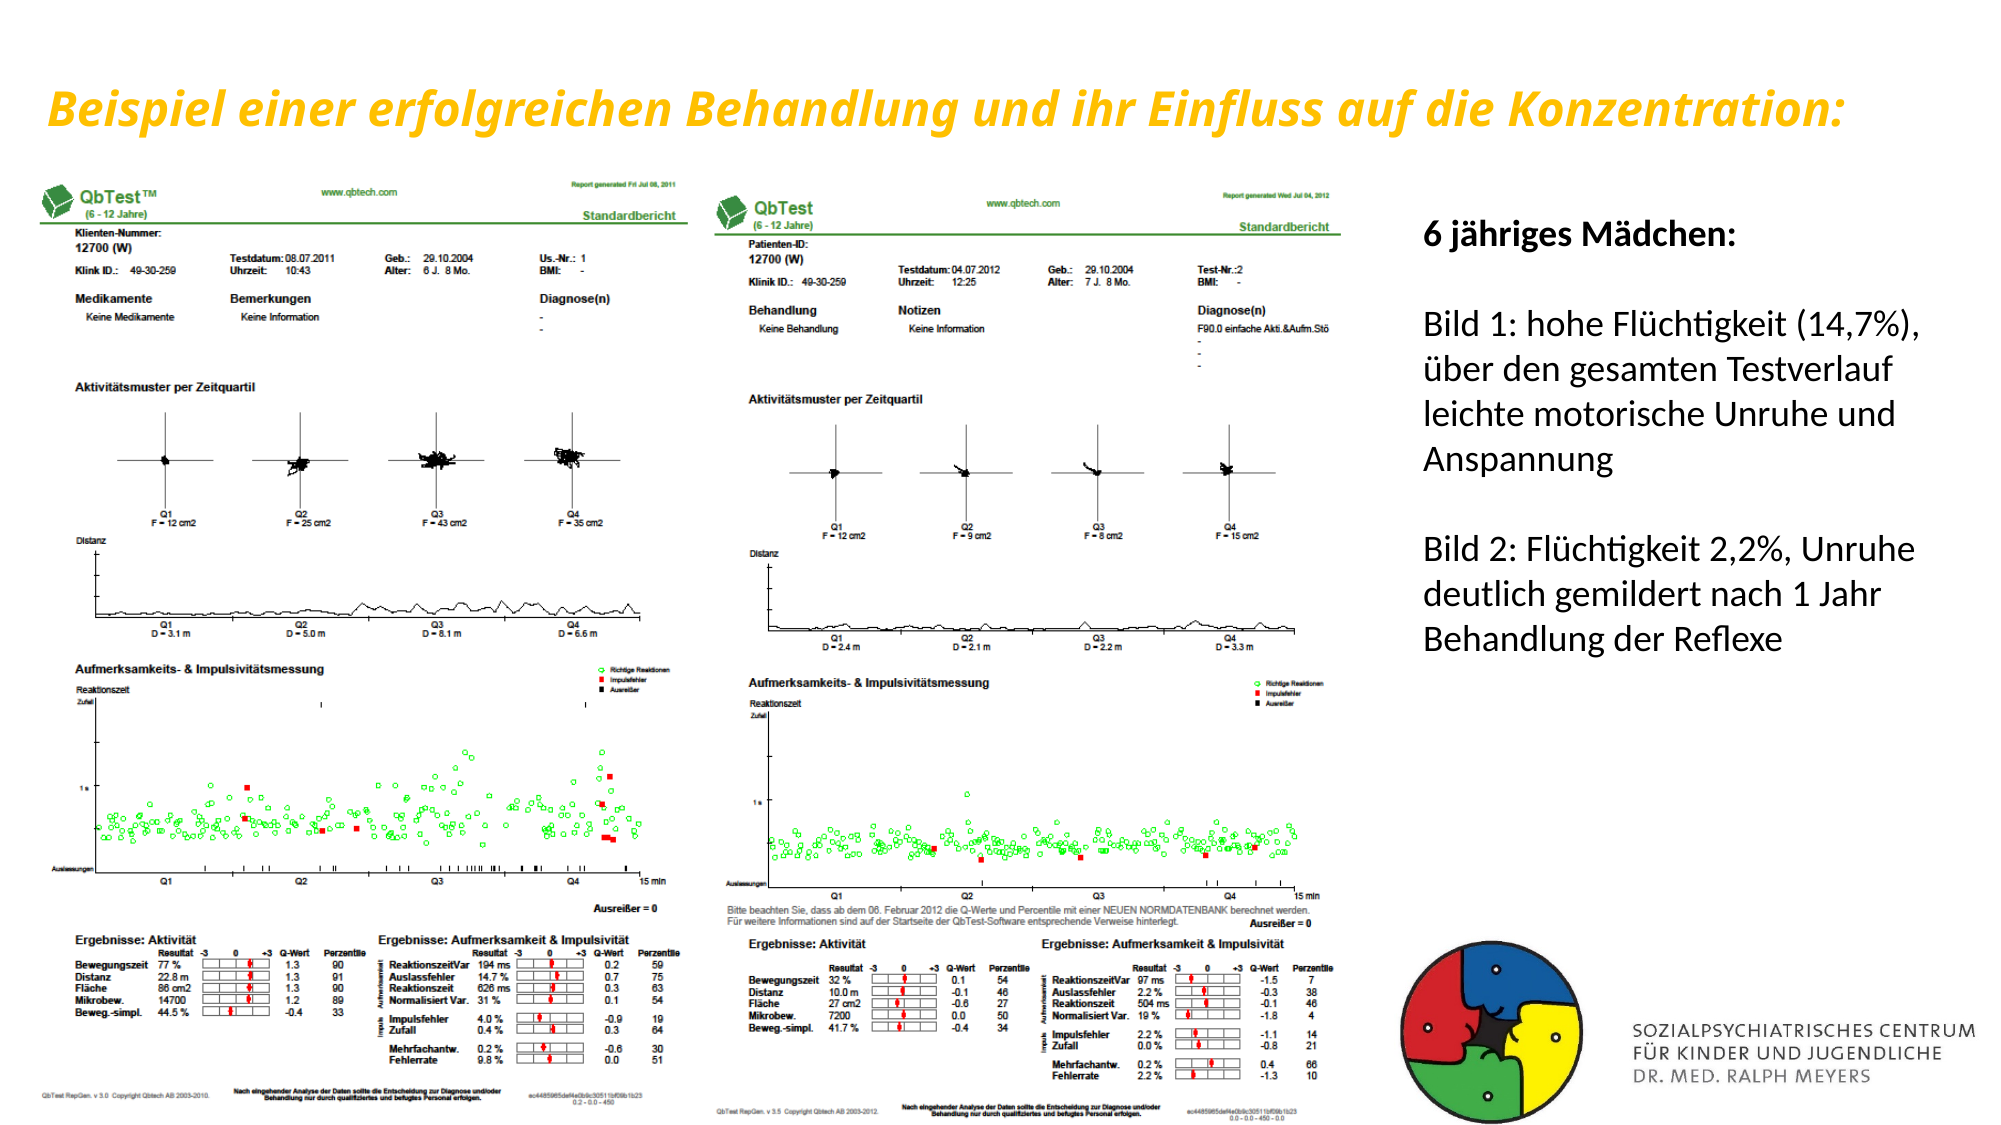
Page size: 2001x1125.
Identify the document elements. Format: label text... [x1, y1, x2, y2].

title Beispiel einer erfolgreichen Behandlung und ihr Einfluss auf die Konzentration: [31, 59, 1947, 163]
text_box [706, 189, 1342, 1125]
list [1394, 936, 1980, 1125]
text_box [31, 178, 689, 1109]
text_box 6 jähriges Mädchen: Bild 1: hohe Flüchtigkeit (14,7%), über den gesamten Testverlauf leichte motorische Unruhe und Anspannung Bild 2: Flüchtigkeit 2,2%, Unruhe deutlich gemildert nach 1 Jahr Behandlung der Reflexe [1408, 202, 1947, 667]
